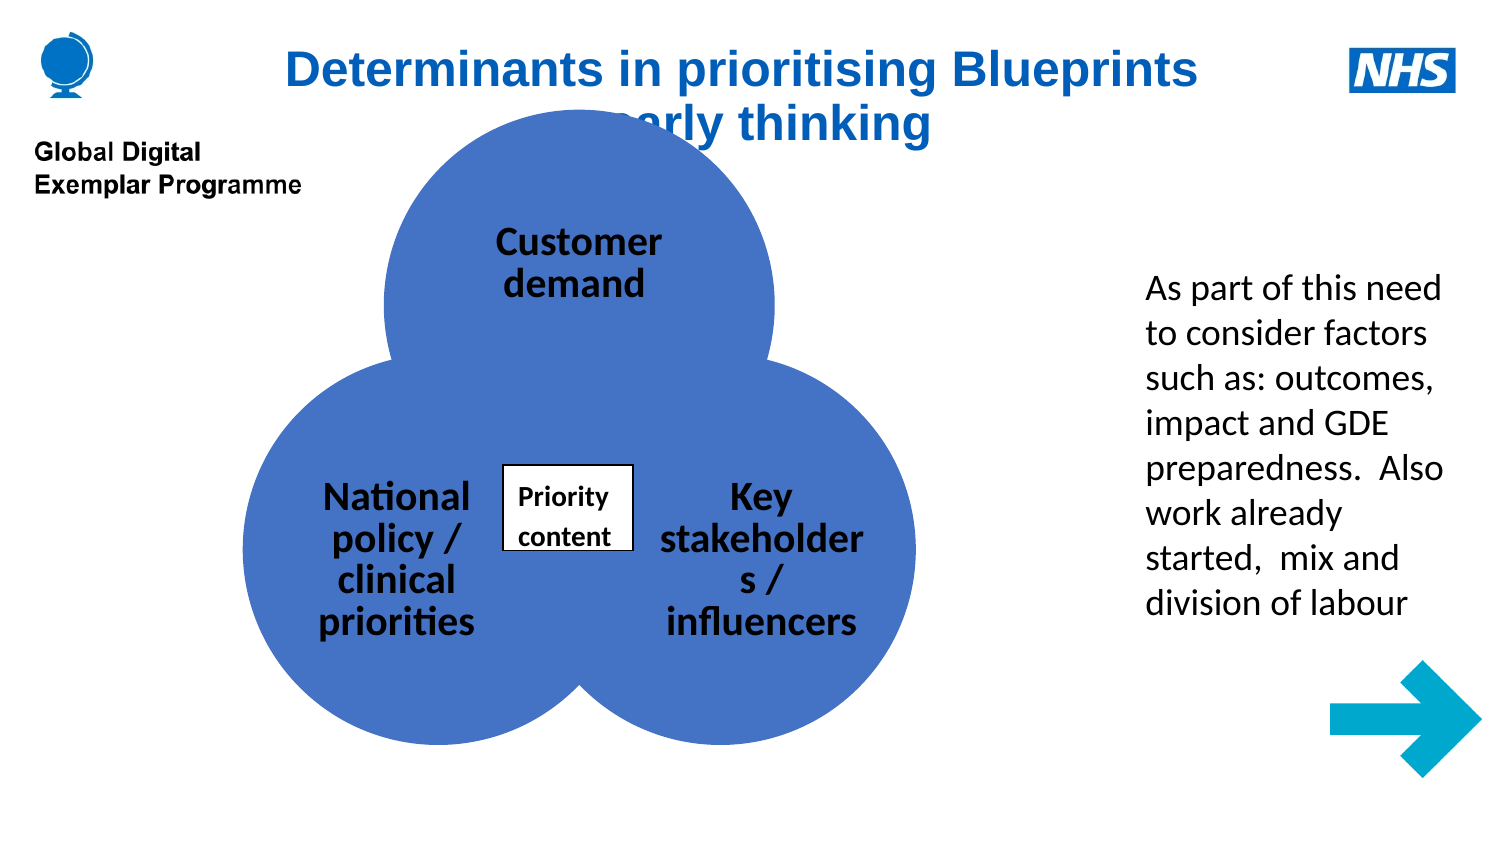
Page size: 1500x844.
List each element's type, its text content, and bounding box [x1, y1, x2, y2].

text_box As part of this need to consider factors such as: outcomes, impact and GDE preparedness. Also work already started, mix and division of labour [1130, 255, 1474, 631]
title Determinants in prioritising Blueprints – early thinking [69, 28, 1429, 166]
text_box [69, 142, 1089, 794]
picture [0, 0, 1500, 226]
picture [1330, 660, 1482, 778]
